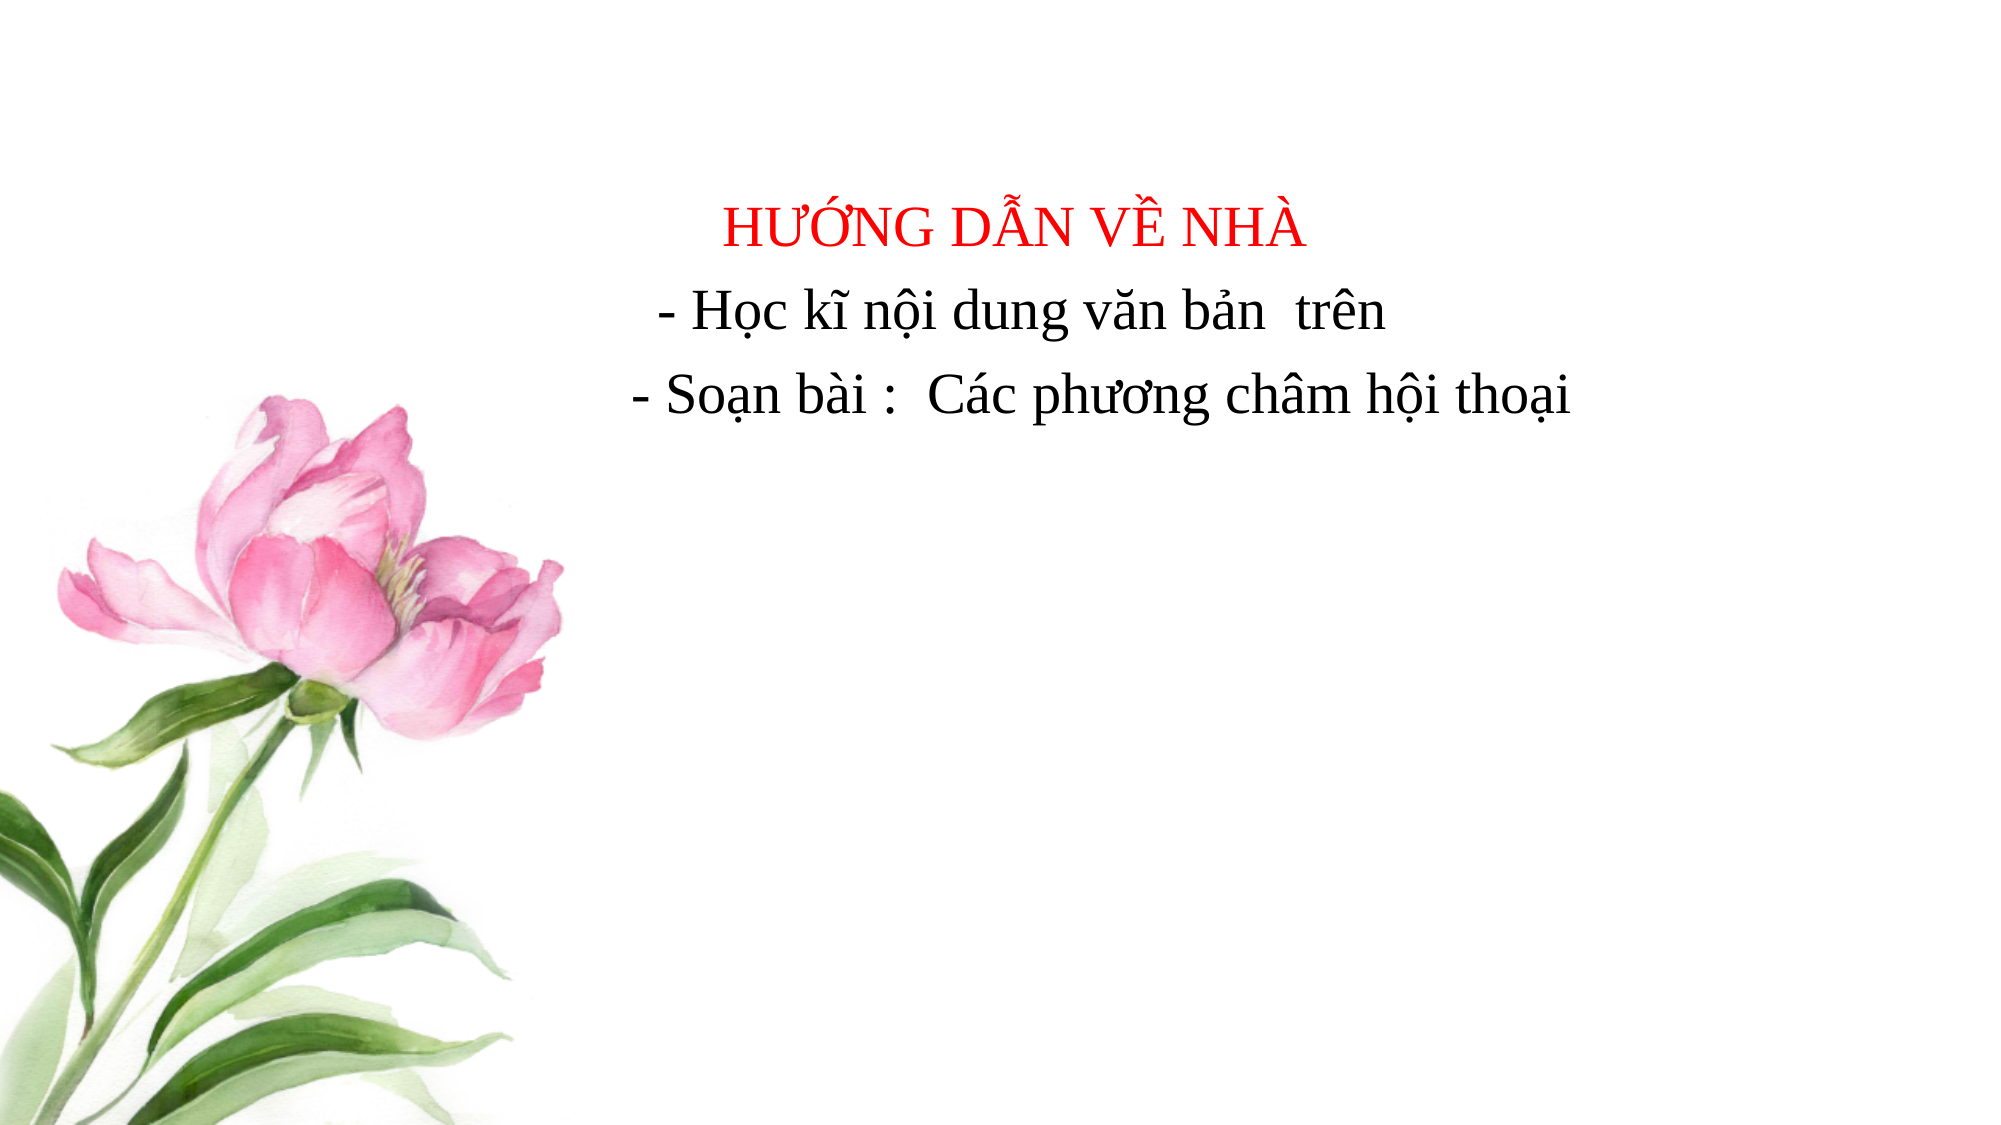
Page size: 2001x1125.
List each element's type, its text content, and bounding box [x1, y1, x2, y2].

text_box HƯỚNG DẪN VỀ NHÀ - Học kĩ nội dung văn bản trên - Soạn bài : Các phương châm hội thoại [87, 166, 1957, 434]
picture [0, 365, 598, 1125]
